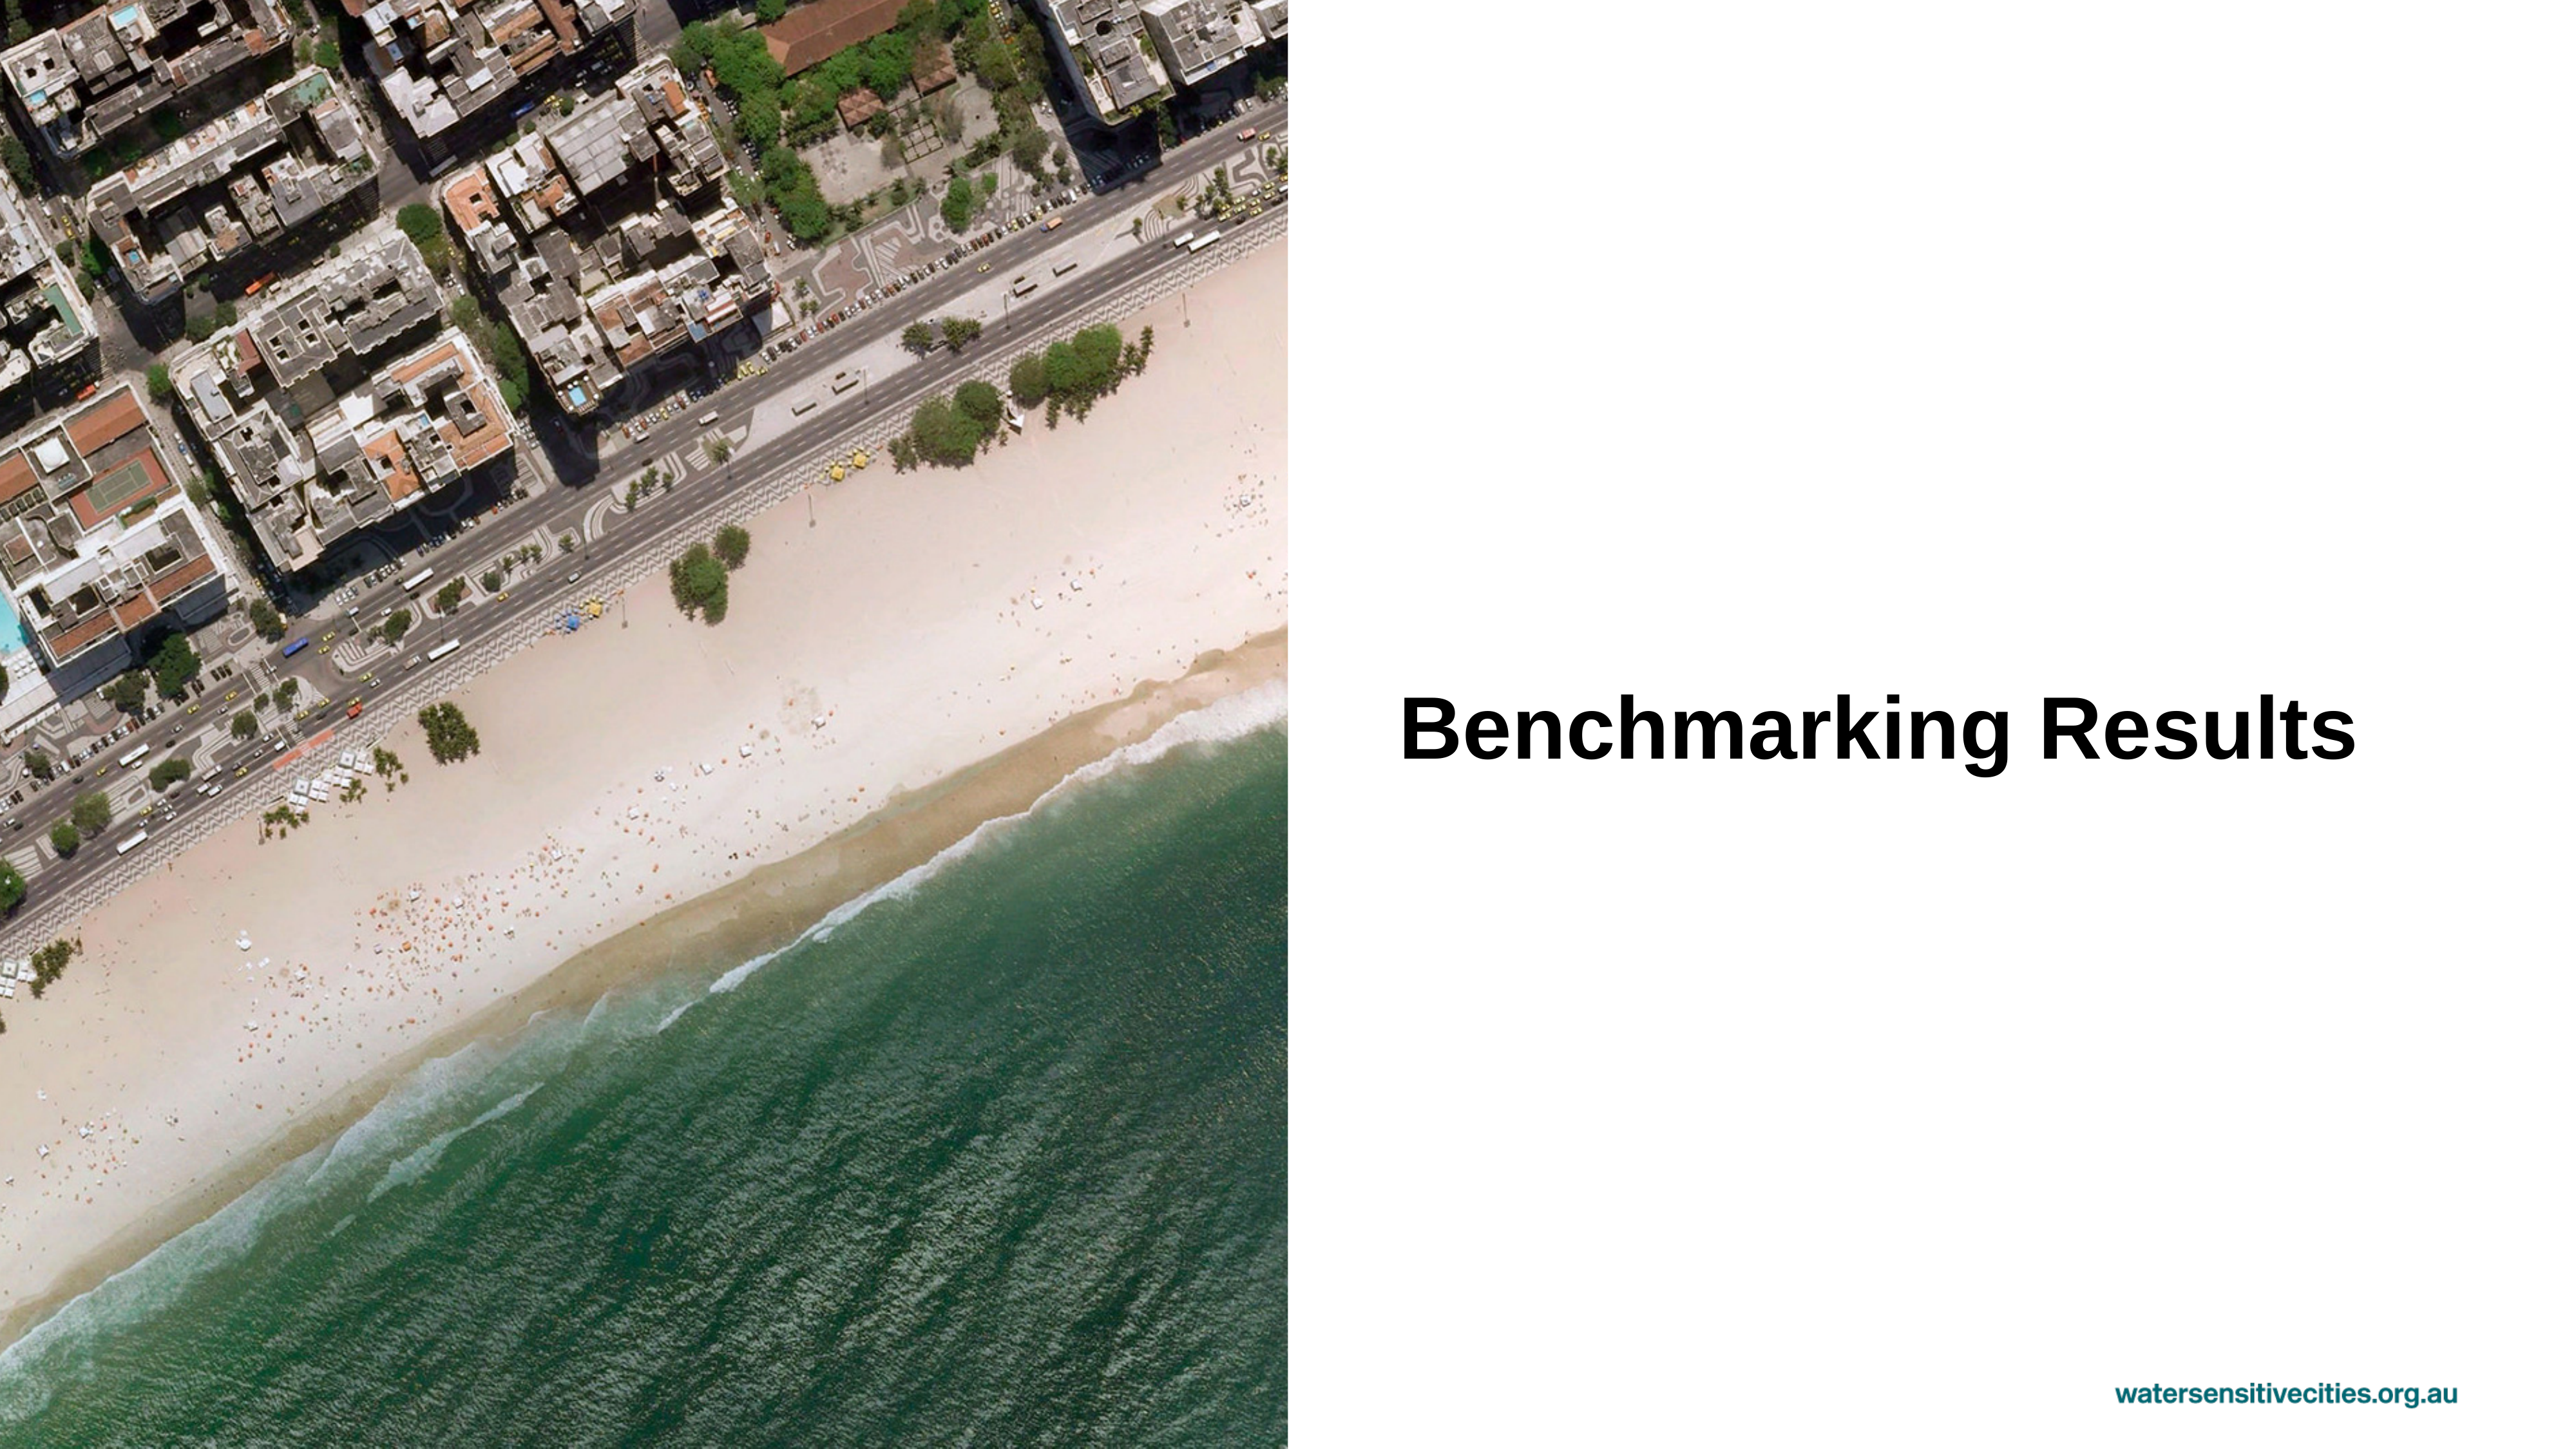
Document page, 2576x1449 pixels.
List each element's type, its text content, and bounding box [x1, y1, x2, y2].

text_box Benchmarking Results [1360, 666, 2398, 782]
picture [0, 0, 2576, 1449]
